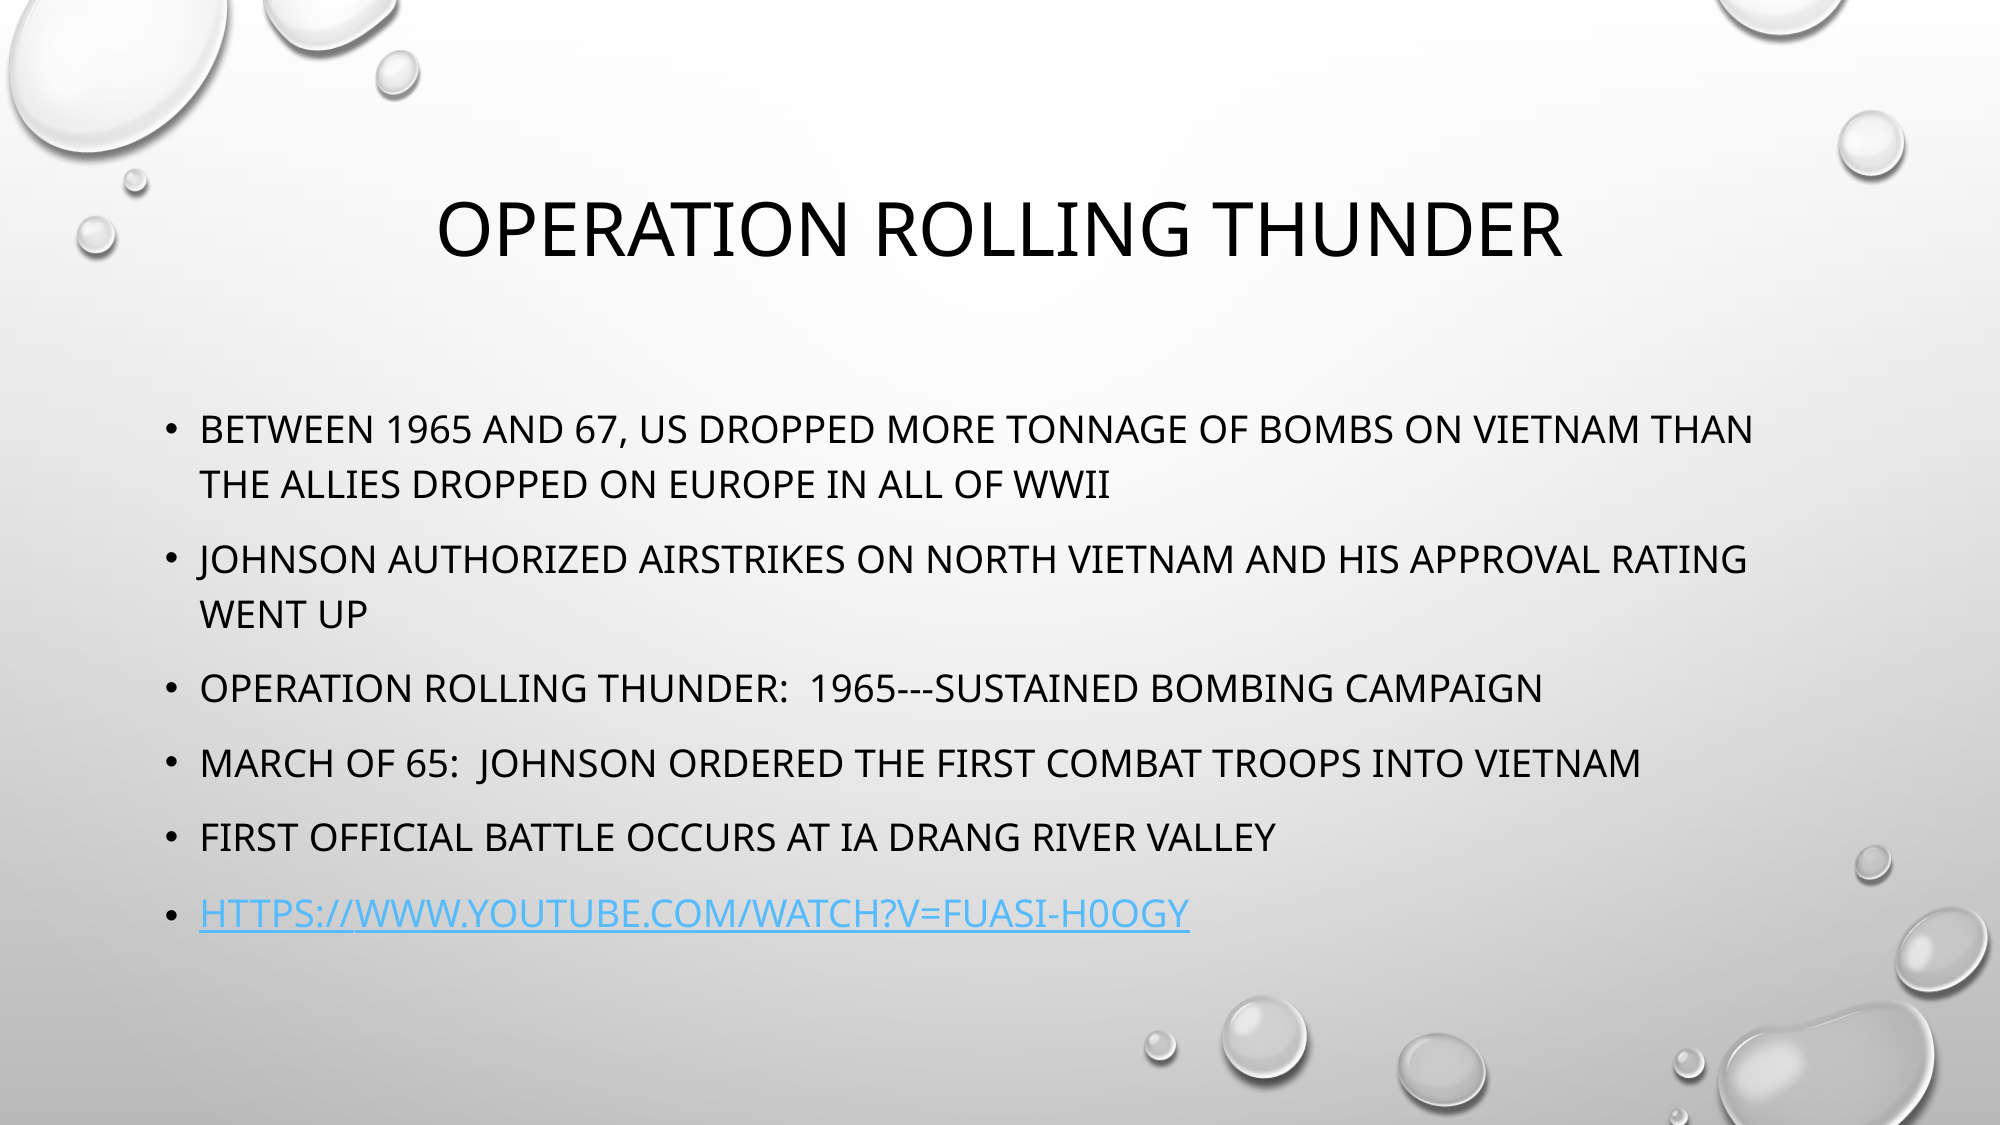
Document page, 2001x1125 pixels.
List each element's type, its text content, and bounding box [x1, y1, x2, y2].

picture [0, 0, 2000, 1125]
list Between 1965 and 67, us dropped more tonnage of bombs on Vietnam than the allies dropped on Europe in all of wwii Johnson authorized airstrikes on north Vietnam and his approval rating went up Operation rolling thunder: 1965---sustained bombing campaign March of 65: Johnson ordered the first combat troops into Vietnam First official battle occurs at ia drang river valley https://www.youtube.com/watch?v=fuaSi-H0oGY [149, 388, 1850, 950]
title Operation rolling thunder [149, 101, 1851, 364]
